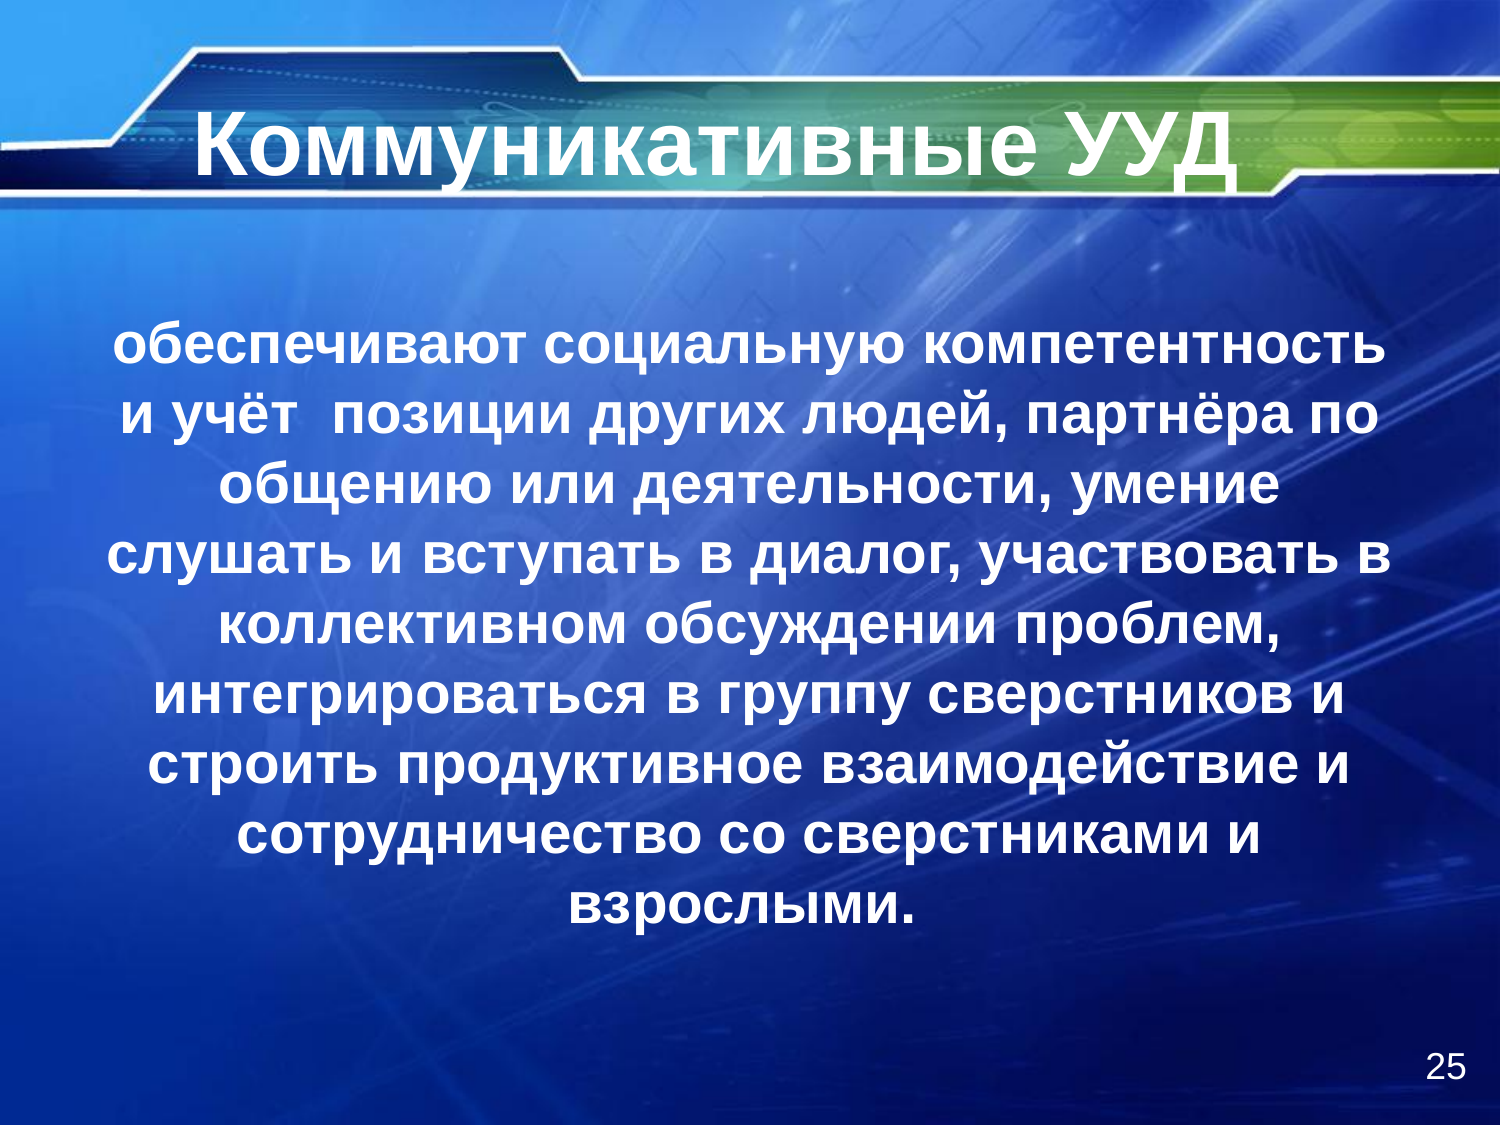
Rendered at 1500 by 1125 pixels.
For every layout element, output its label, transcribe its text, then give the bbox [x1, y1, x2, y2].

picture [0, 0, 1500, 1125]
text_box 25 [1410, 1034, 1482, 1095]
title Коммуникативные УУД [41, 44, 1392, 233]
list обеспечивают социальную компетентность и учёт позиции других людей, партнёра по общению или деятельности, умение слушать и вступать в диалог, участвовать в коллективном обсуждении проблем, интегрироваться в группу сверстников и строить продуктивное взаимодействие и сотрудничество со сверстниками и взрослыми. [74, 297, 1426, 965]
